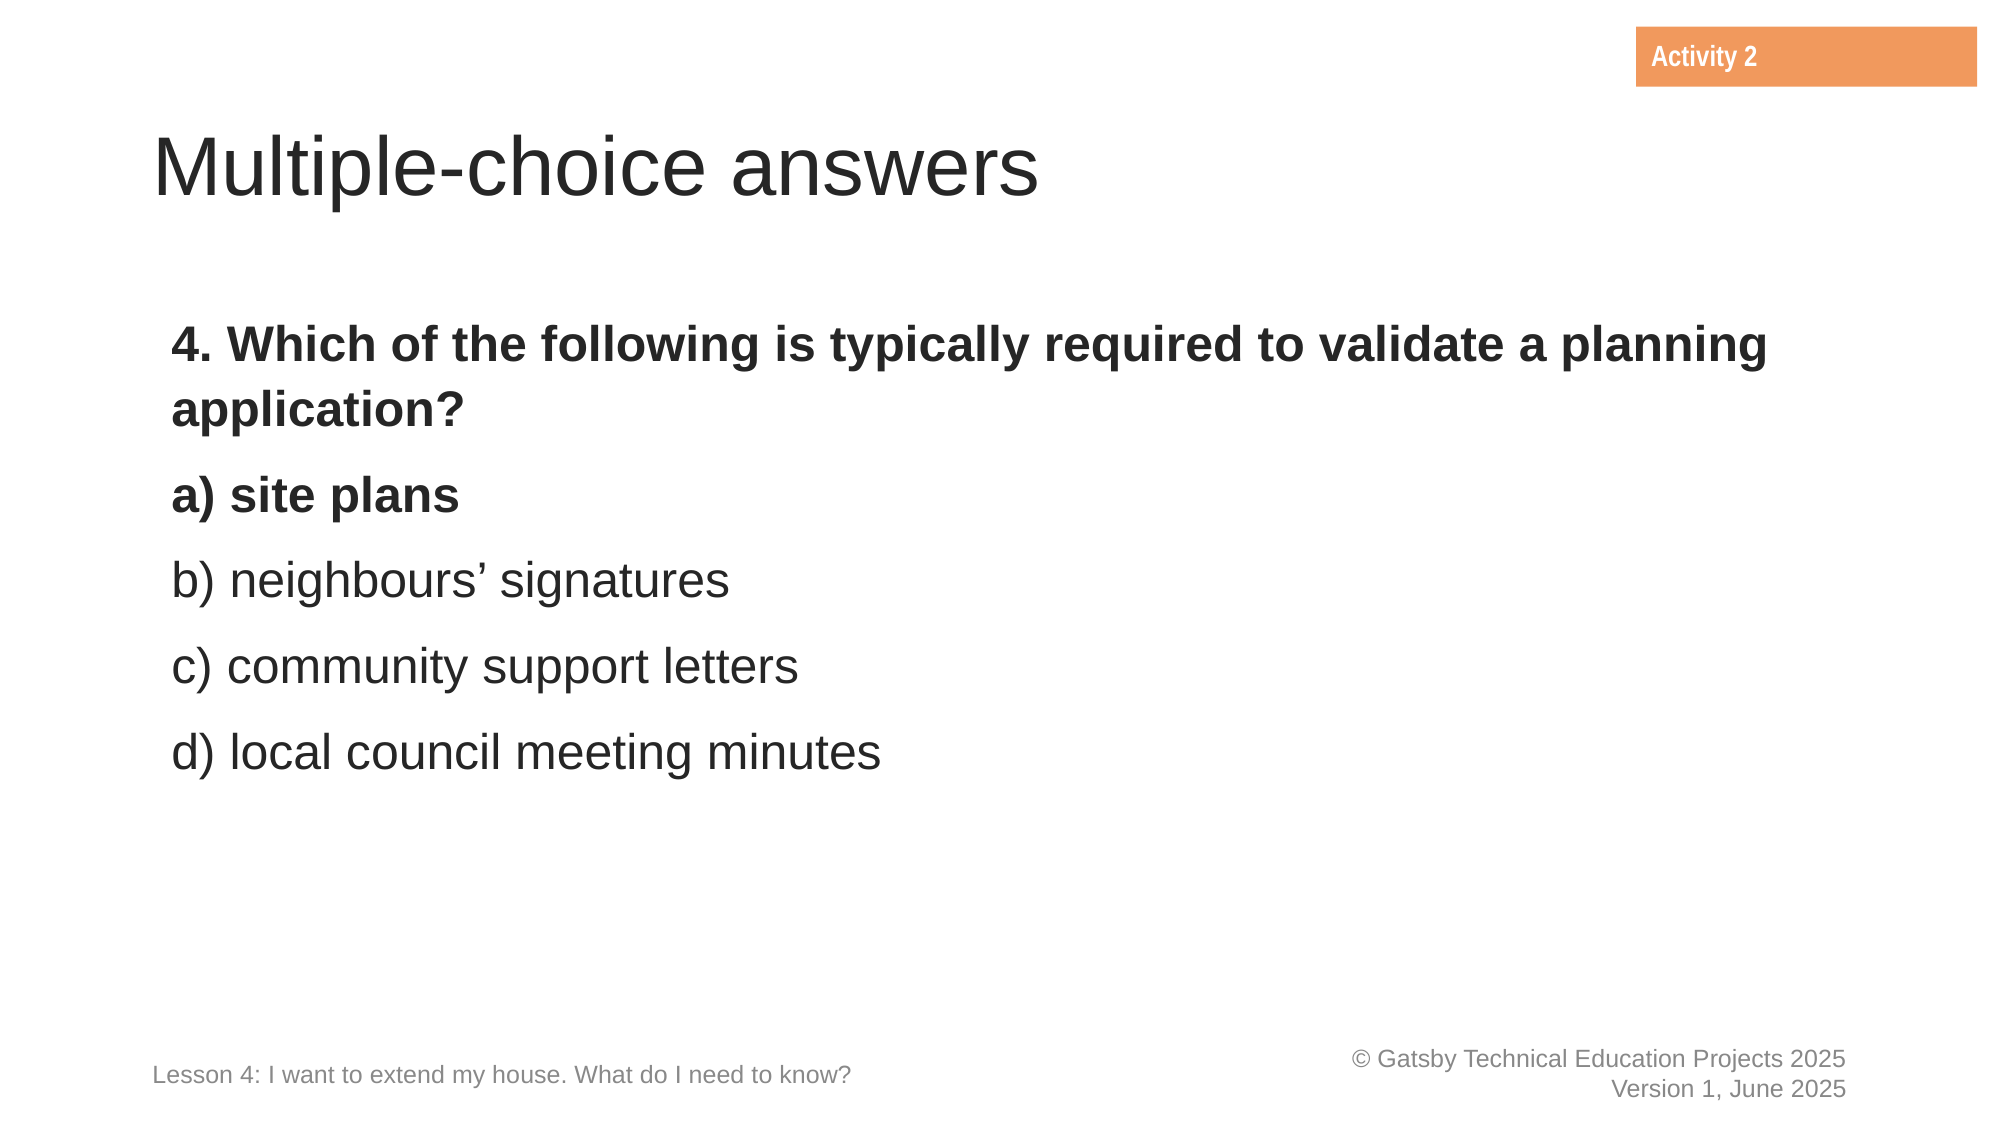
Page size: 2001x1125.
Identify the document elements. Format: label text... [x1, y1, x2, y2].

list Lesson 4: I want to extend my house. What do I need to know? [137, 1042, 920, 1103]
list Activity 2 [1636, 26, 1978, 87]
text_box 4. Which of the following is typically required to validate a planning application? a) site plans b) neighbours’ signatures c) community support letters d) local council meeting minutes [137, 299, 1899, 1014]
title Multiple-choice answers [137, 59, 1863, 278]
